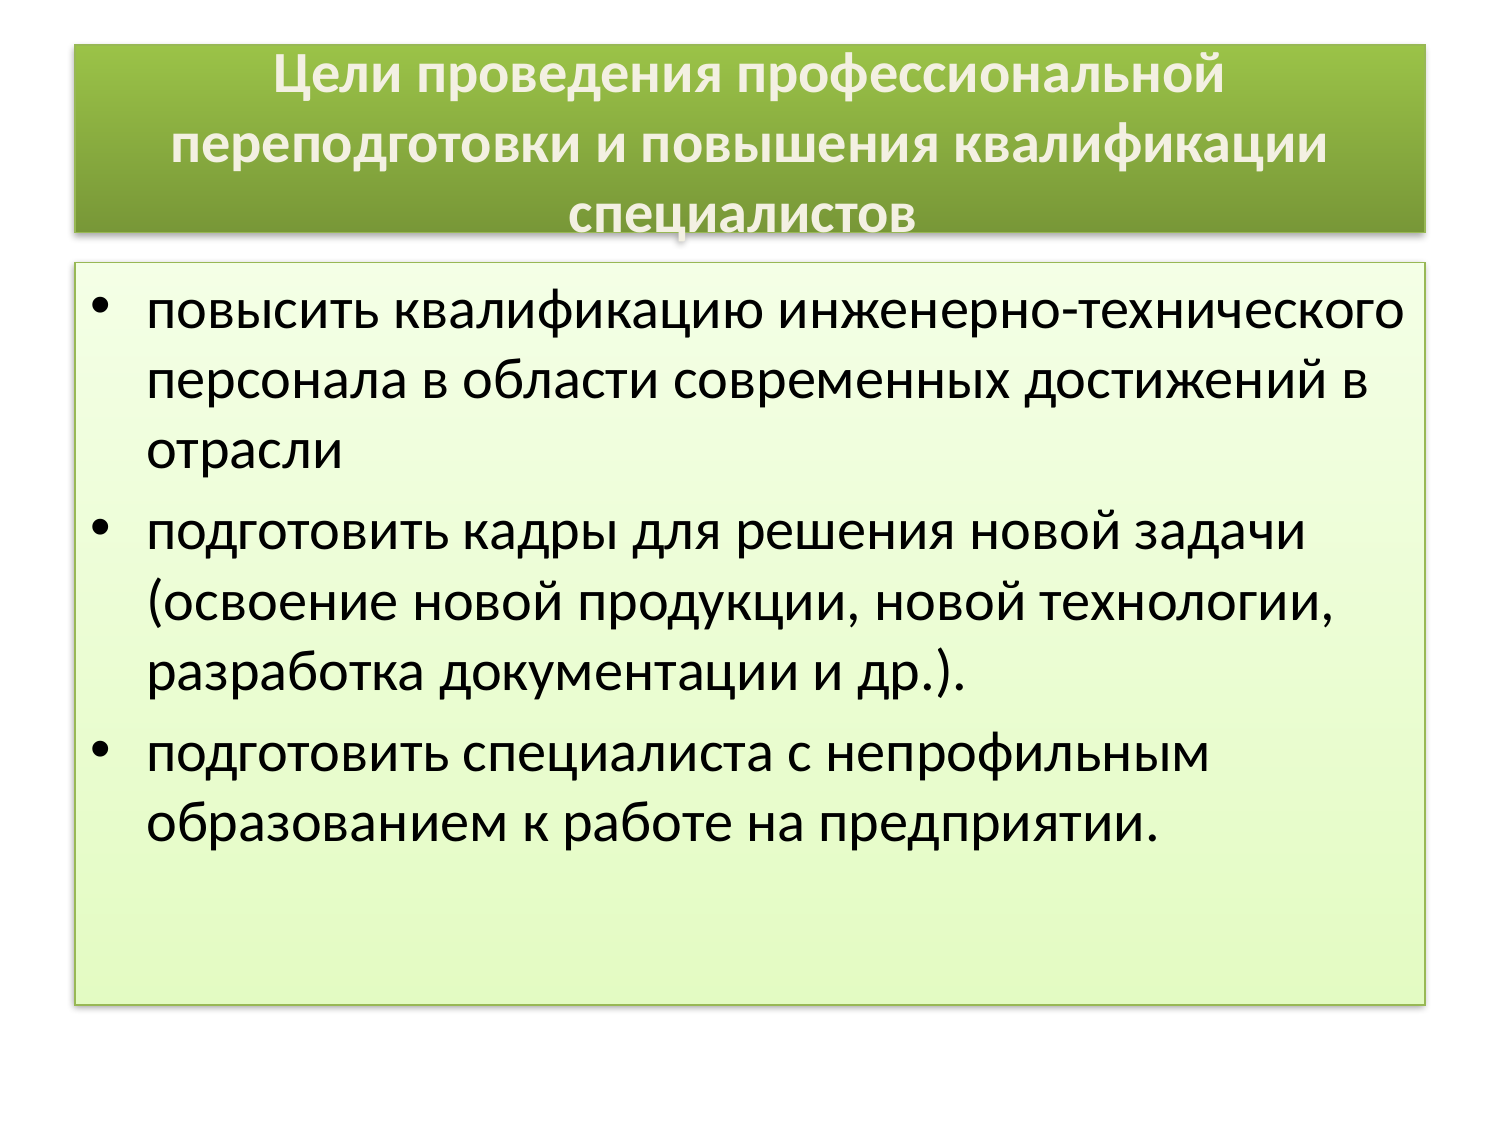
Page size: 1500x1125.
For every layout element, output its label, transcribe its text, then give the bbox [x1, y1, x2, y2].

list повысить квалификацию инженерно-технического персонала в области современных достижений в отрасли подготовить кадры для решения новой задачи (освоение новой продукции, новой технологии, разработка документации и др.). подготовить специалиста с непрофильным образованием к работе на предприятии. [74, 262, 1426, 1006]
title Цели проведения профессиональной переподготовки и повышения квалификации специалистов [74, 44, 1426, 233]
